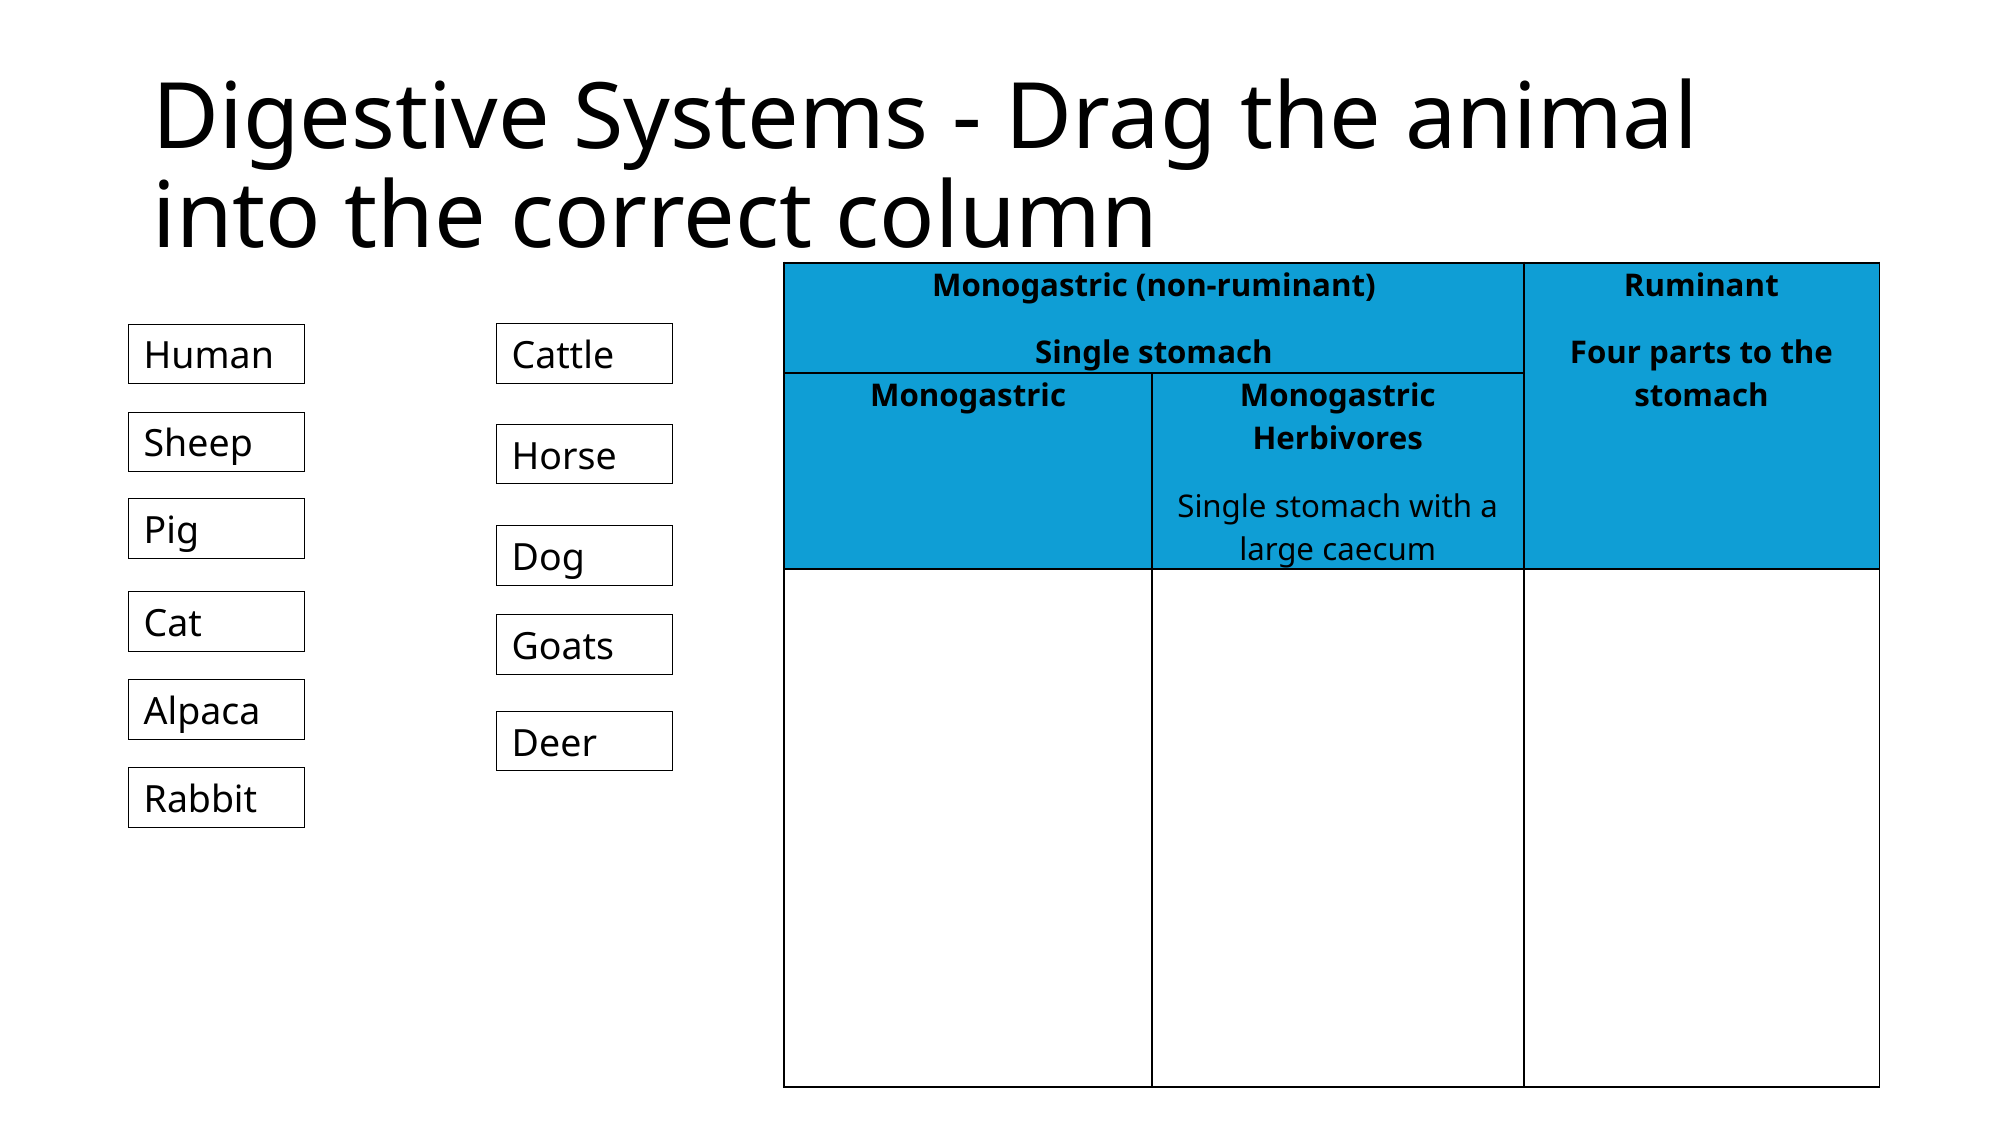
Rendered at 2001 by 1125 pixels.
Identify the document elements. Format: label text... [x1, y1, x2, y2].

table_header Ruminant Four parts to the stomach [1525, 264, 1879, 568]
title Digestive Systems - Drag the animal into the correct column [137, 59, 1863, 278]
text_box Dog [496, 525, 673, 586]
table_cell [785, 570, 1151, 1086]
table_header Monogastric (non-ruminant) Single stomach [785, 264, 1523, 372]
text_box Rabbit [128, 767, 305, 828]
text_box Alpaca [128, 679, 305, 740]
table_cell Monogastric Herbivores Single stomach with a large caecum [1153, 374, 1523, 568]
text_box Goats [496, 614, 673, 675]
text_box Cat [128, 591, 305, 652]
text_box Horse [496, 424, 673, 484]
text_box Human [128, 324, 305, 384]
table_cell [1525, 570, 1879, 1086]
text_box Sheep [128, 412, 305, 472]
text_box Deer [496, 711, 673, 771]
table_cell Monogastric [785, 374, 1151, 568]
text_box Cattle [496, 323, 673, 384]
table_cell [1153, 570, 1523, 1086]
text_box Pig [128, 498, 305, 559]
